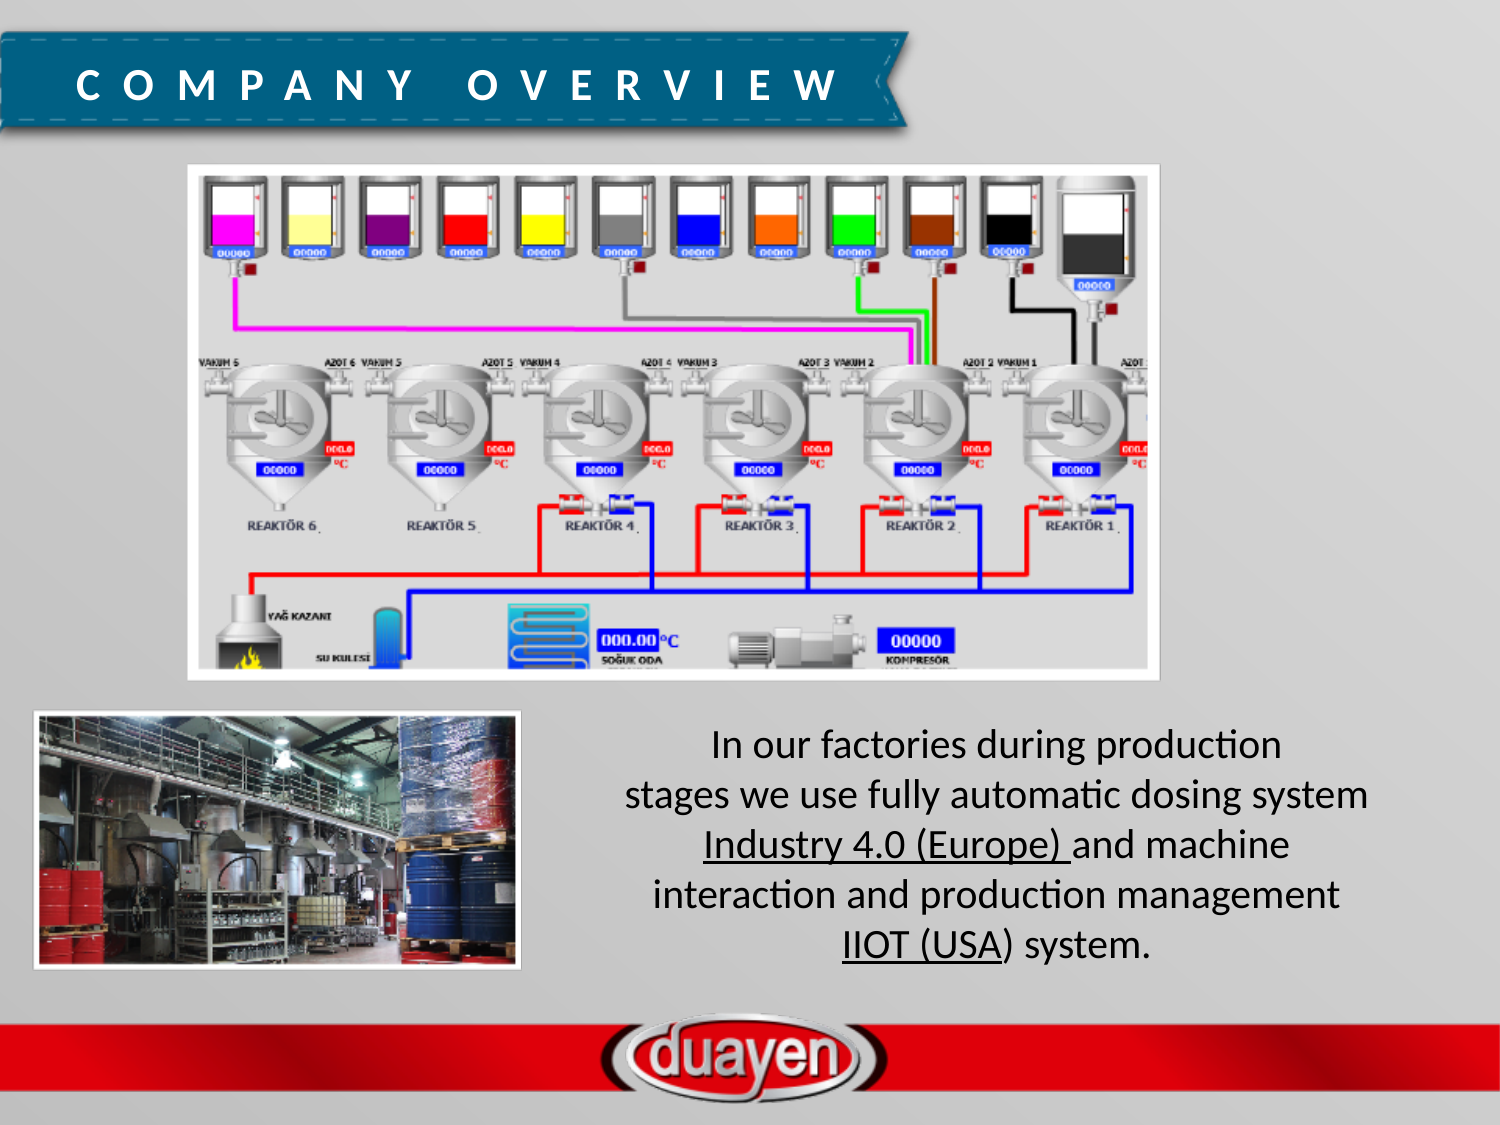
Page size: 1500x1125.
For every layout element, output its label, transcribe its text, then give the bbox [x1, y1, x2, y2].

picture [0, 18, 1176, 978]
picture [0, 1011, 1500, 1106]
text_box In our factories during production stages we use fully automatic dosing system Industry 4.0 (Europe) and machine interaction and production management IIOT (USA) system. [1180, 709, 1386, 975]
